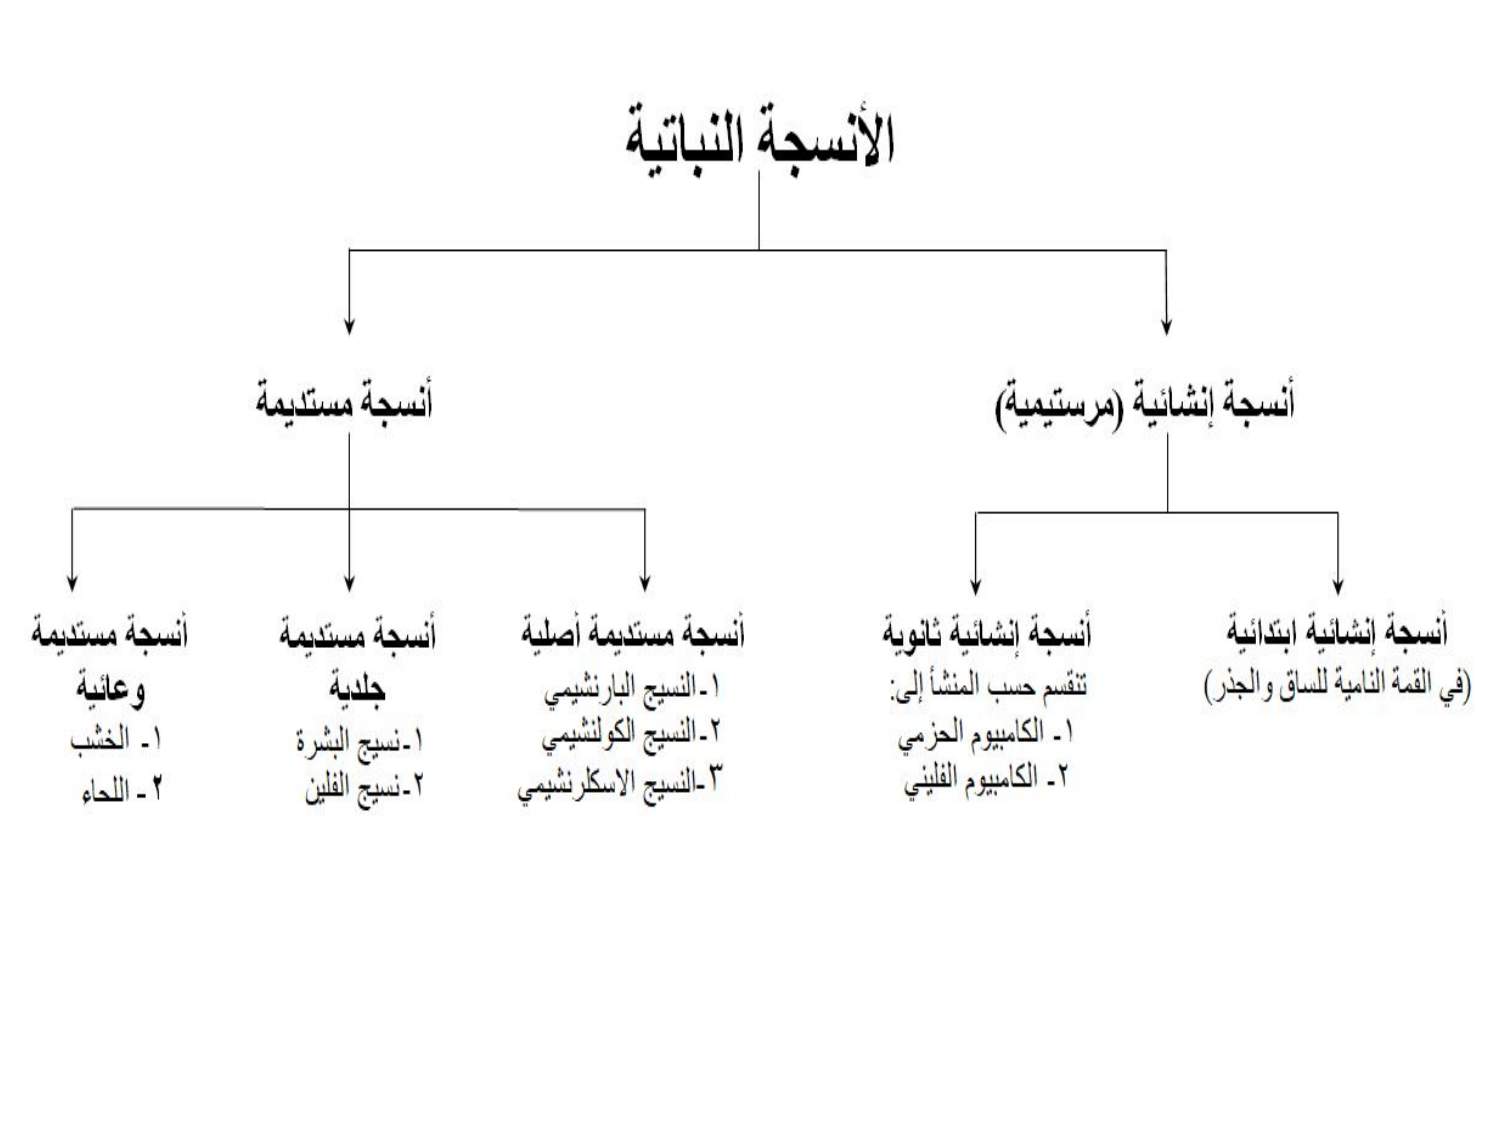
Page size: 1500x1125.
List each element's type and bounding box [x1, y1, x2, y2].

picture [17, 77, 1488, 894]
